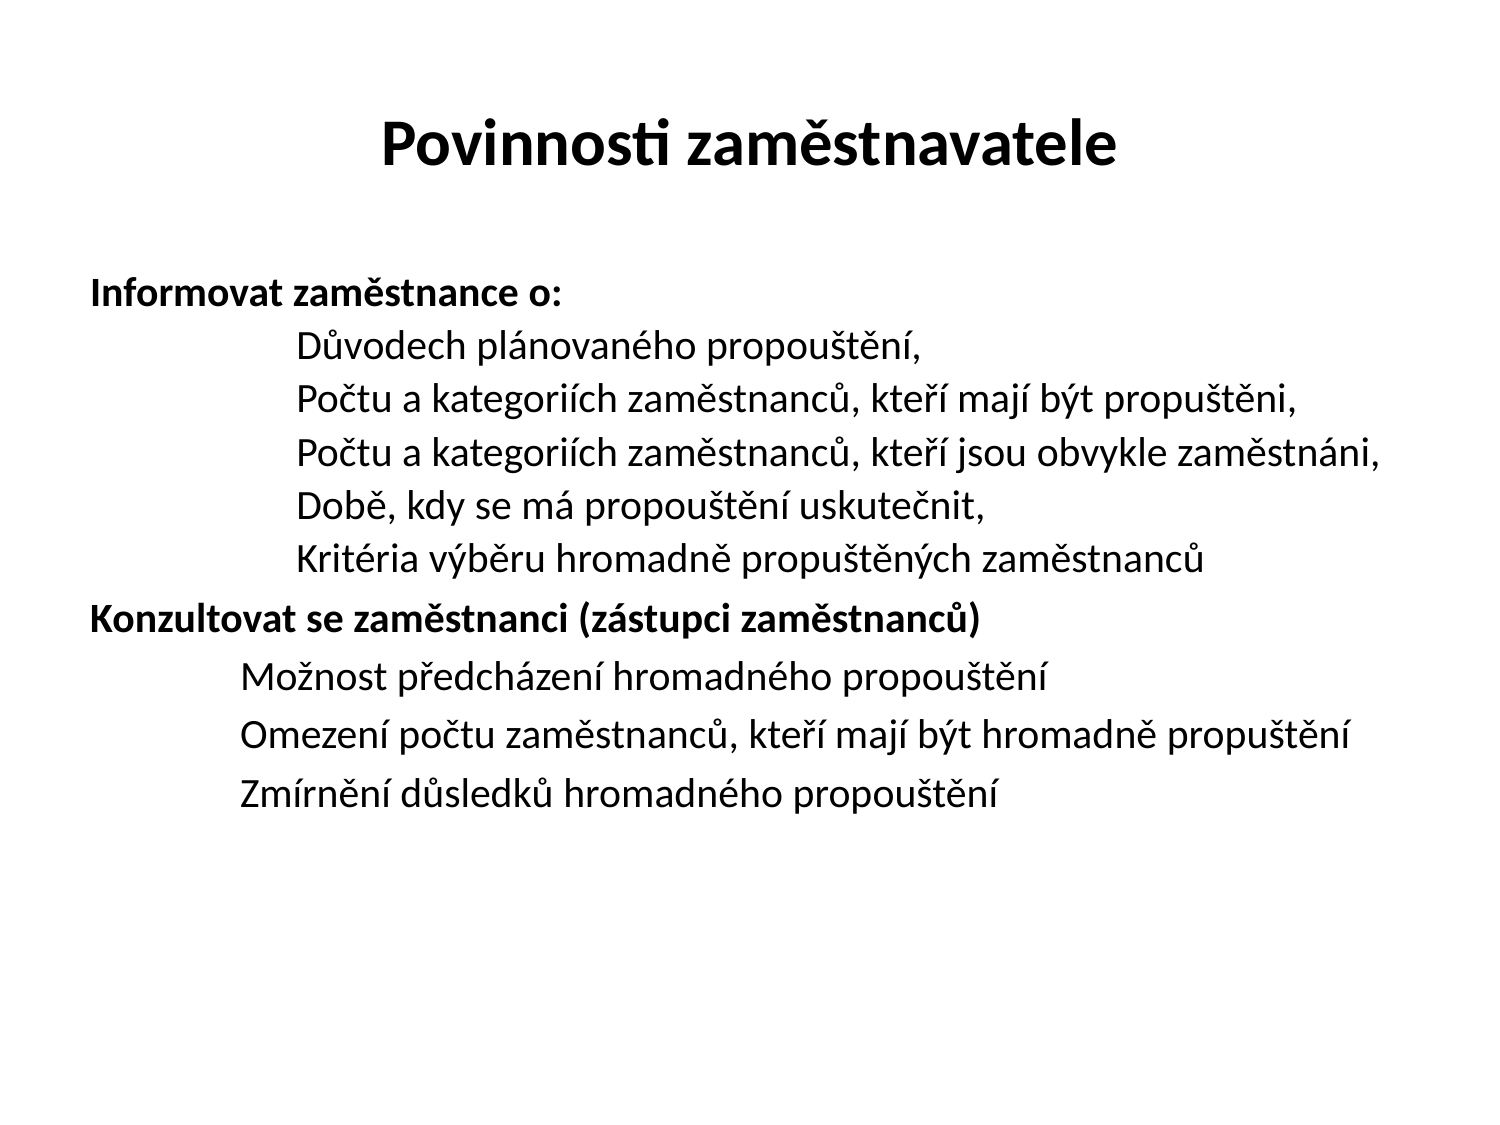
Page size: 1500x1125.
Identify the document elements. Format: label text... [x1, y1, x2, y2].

list Informovat zaměstnance o: Důvodech plánovaného propouštění, Počtu a kategoriích zaměstnanců, kteří mají být propuštěni, Počtu a kategoriích zaměstnanců, kteří jsou obvykle zaměstnáni, Době, kdy se má propouštění uskutečnit, Kritéria výběru hromadně propuštěných zaměstnanců Konzultovat se zaměstnanci (zástupci zaměstnanců) Možnost předcházení hromadného propouštění Omezení počtu zaměstnanců, kteří mají být hromadně propuštění Zmírnění důsledků hromadného propouštění [75, 262, 1425, 1005]
title Povinnosti zaměstnavatele [75, 45, 1425, 233]
